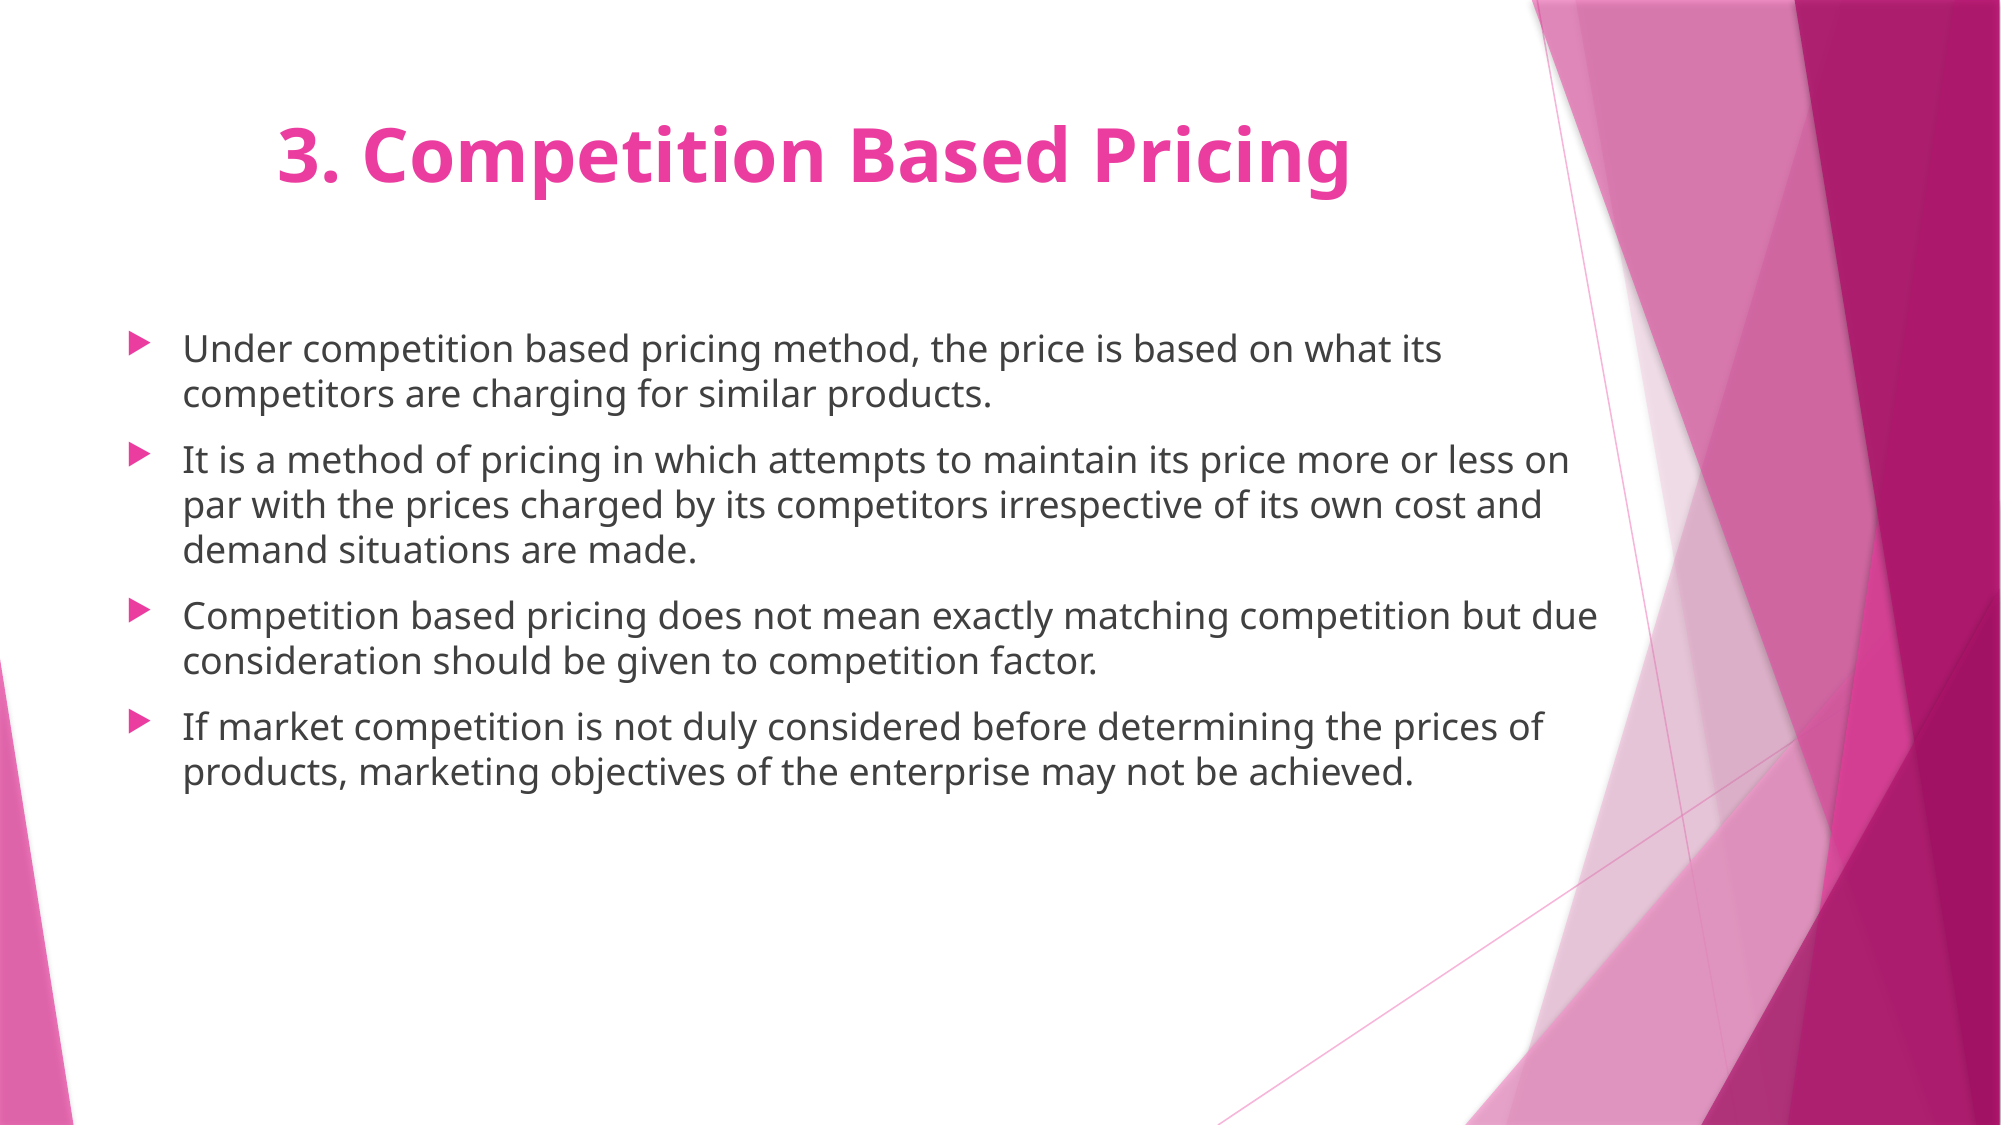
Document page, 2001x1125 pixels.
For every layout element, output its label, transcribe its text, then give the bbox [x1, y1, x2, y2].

list Under competition based pricing method, the price is based on what its competitors are charging for similar products. It is a method of pricing in which attempts to maintain its price more or less on par with the prices charged by its competitors irrespective of its own cost and demand situations are made. Competition based pricing does not mean exactly matching competition but due consideration should be given to competition factor. If market competition is not duly considered before determining the prices of products, marketing objectives of the enterprise may not be achieved. [111, 317, 1642, 867]
title 3. Competition Based Pricing [111, 99, 1522, 206]
